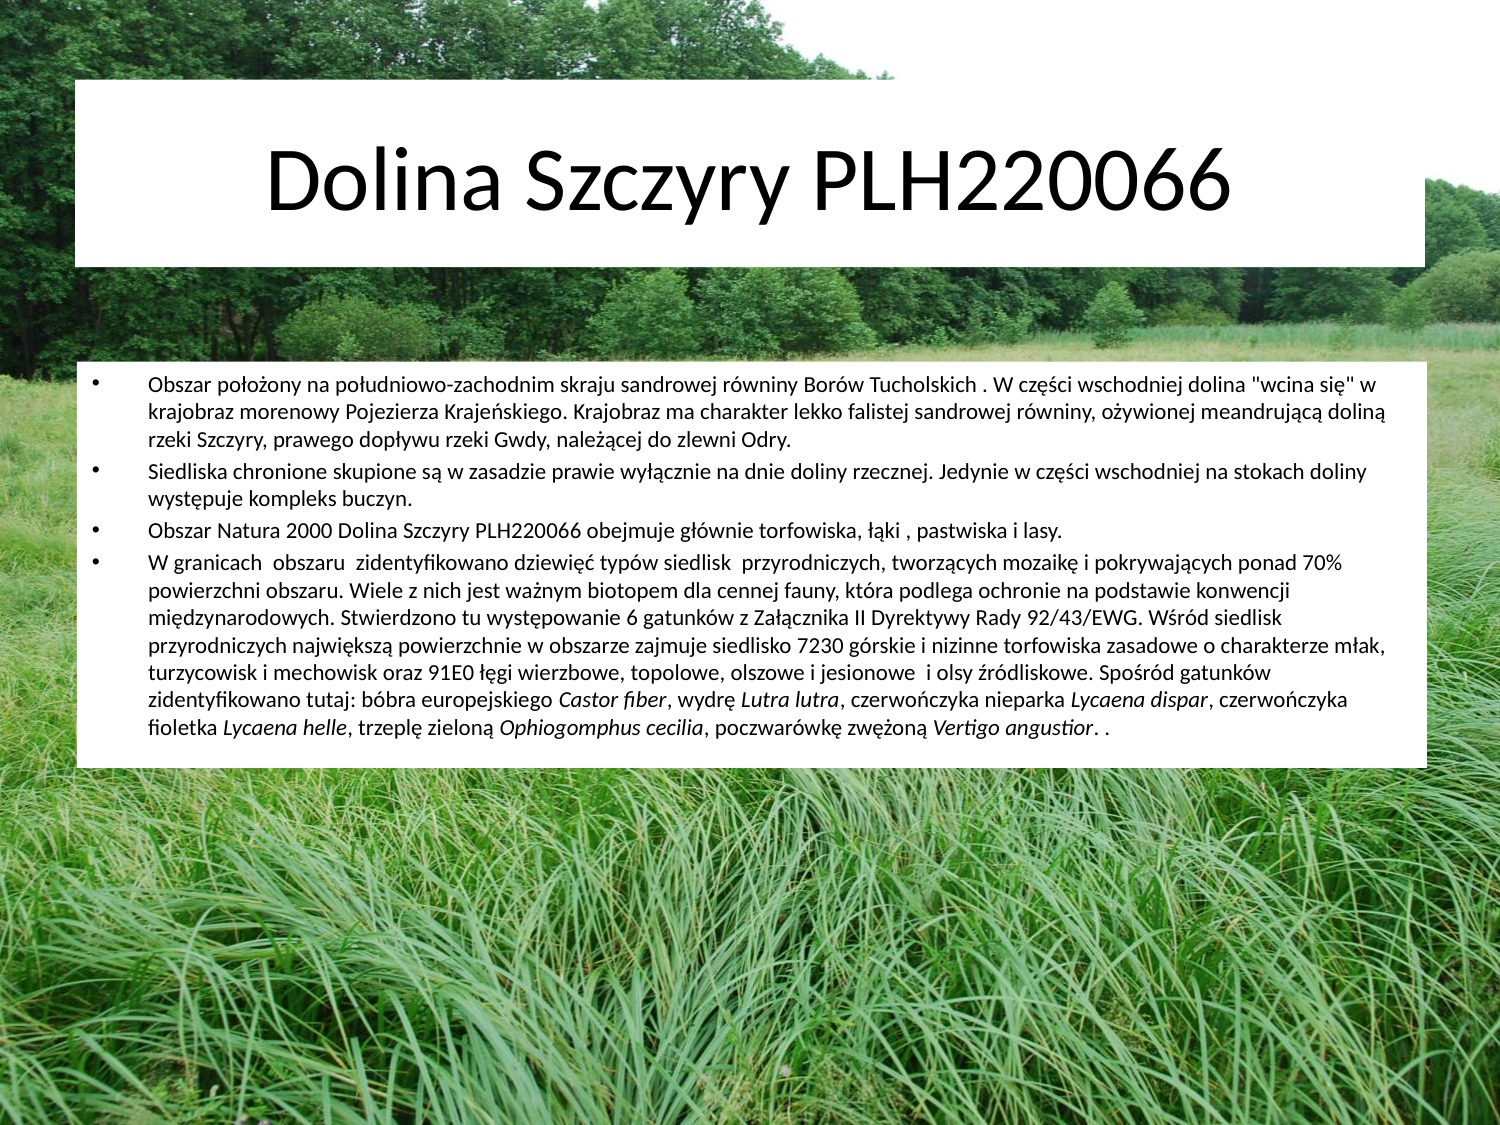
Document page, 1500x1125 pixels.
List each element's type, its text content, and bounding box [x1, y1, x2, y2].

list Obszar położony na południowo-zachodnim skraju sandrowej równiny Borów Tucholskich . W części wschodniej dolina "wcina się" w krajobraz morenowy Pojezierza Krajeńskiego. Krajobraz ma charakter lekko falistej sandrowej równiny, ożywionej meandrującą doliną rzeki Szczyry, prawego dopływu rzeki Gwdy, należącej do zlewni Odry. Siedliska chronione skupione są w zasadzie prawie wyłącznie na dnie doliny rzecznej. Jedynie w części wschodniej na stokach doliny występuje kompleks buczyn. Obszar Natura 2000 Dolina Szczyry PLH220066 obejmuje głównie torfowiska, łąki , pastwiska i lasy. W granicach obszaru zidentyfikowano dziewięć typów siedlisk przyrodniczych, tworzących mozaikę i pokrywających ponad 70% powierzchni obszaru. Wiele z nich jest ważnym biotopem dla cennej fauny, która podlega ochronie na podstawie konwencji międzynarodowych. Stwierdzono tu występowanie 6 gatunków z Załącznika II Dyrektywy Rady 92/43/EWG. Wśród siedlisk przyrodniczych największą powierzchnie w obszarze zajmuje siedlisko 7230 górskie i nizinne torfowiska zasadowe o charakterze młak, turzycowisk i mechowisk oraz 91E0 łęgi wierzbowe, topolowe, olszowe i jesionowe i olsy źródliskowe. Spośród gatunków zidentyfikowano tutaj: bóbra europejskiego Castor fiber, wydrę Lutra lutra, czerwończyka nieparka Lycaena dispar, czerwończyka fioletka Lycaena helle, trzeplę zieloną Ophiogomphus cecilia, poczwarówkę zwężoną Vertigo angustior. . [76, 361, 1427, 768]
picture [0, 0, 1500, 1125]
title Dolina Szczyry PLH220066 [75, 79, 1425, 268]
